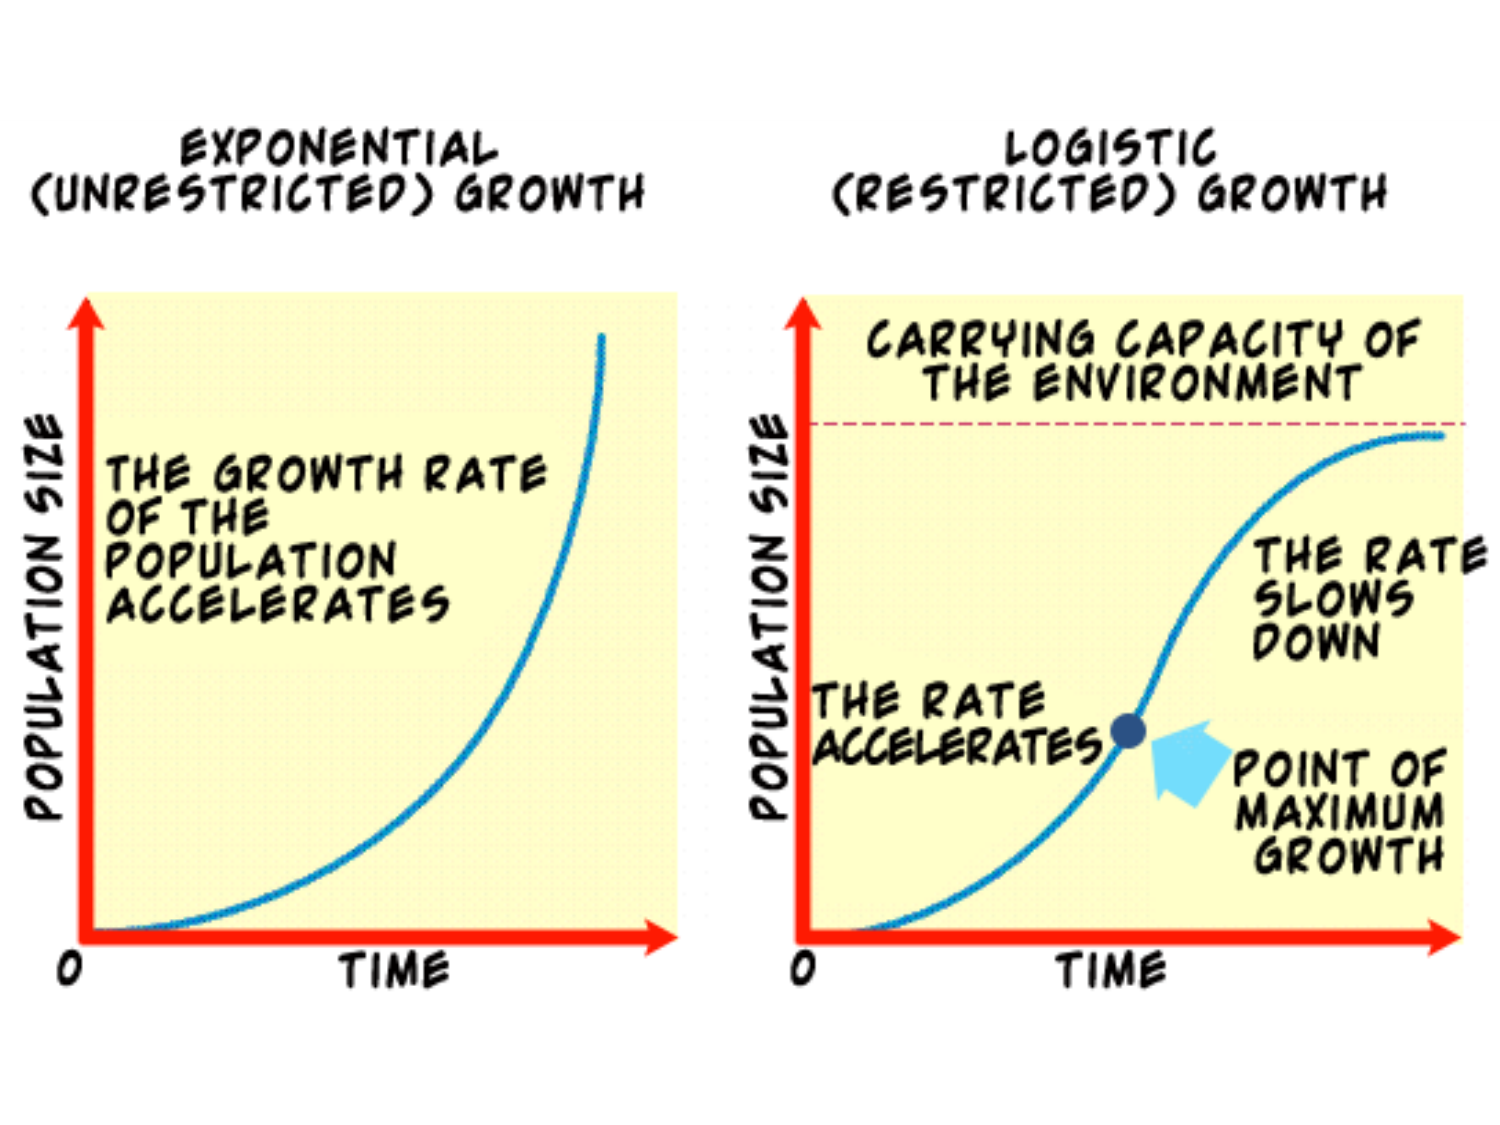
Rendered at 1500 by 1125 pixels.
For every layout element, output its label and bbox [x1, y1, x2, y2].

picture [0, 119, 1500, 1006]
